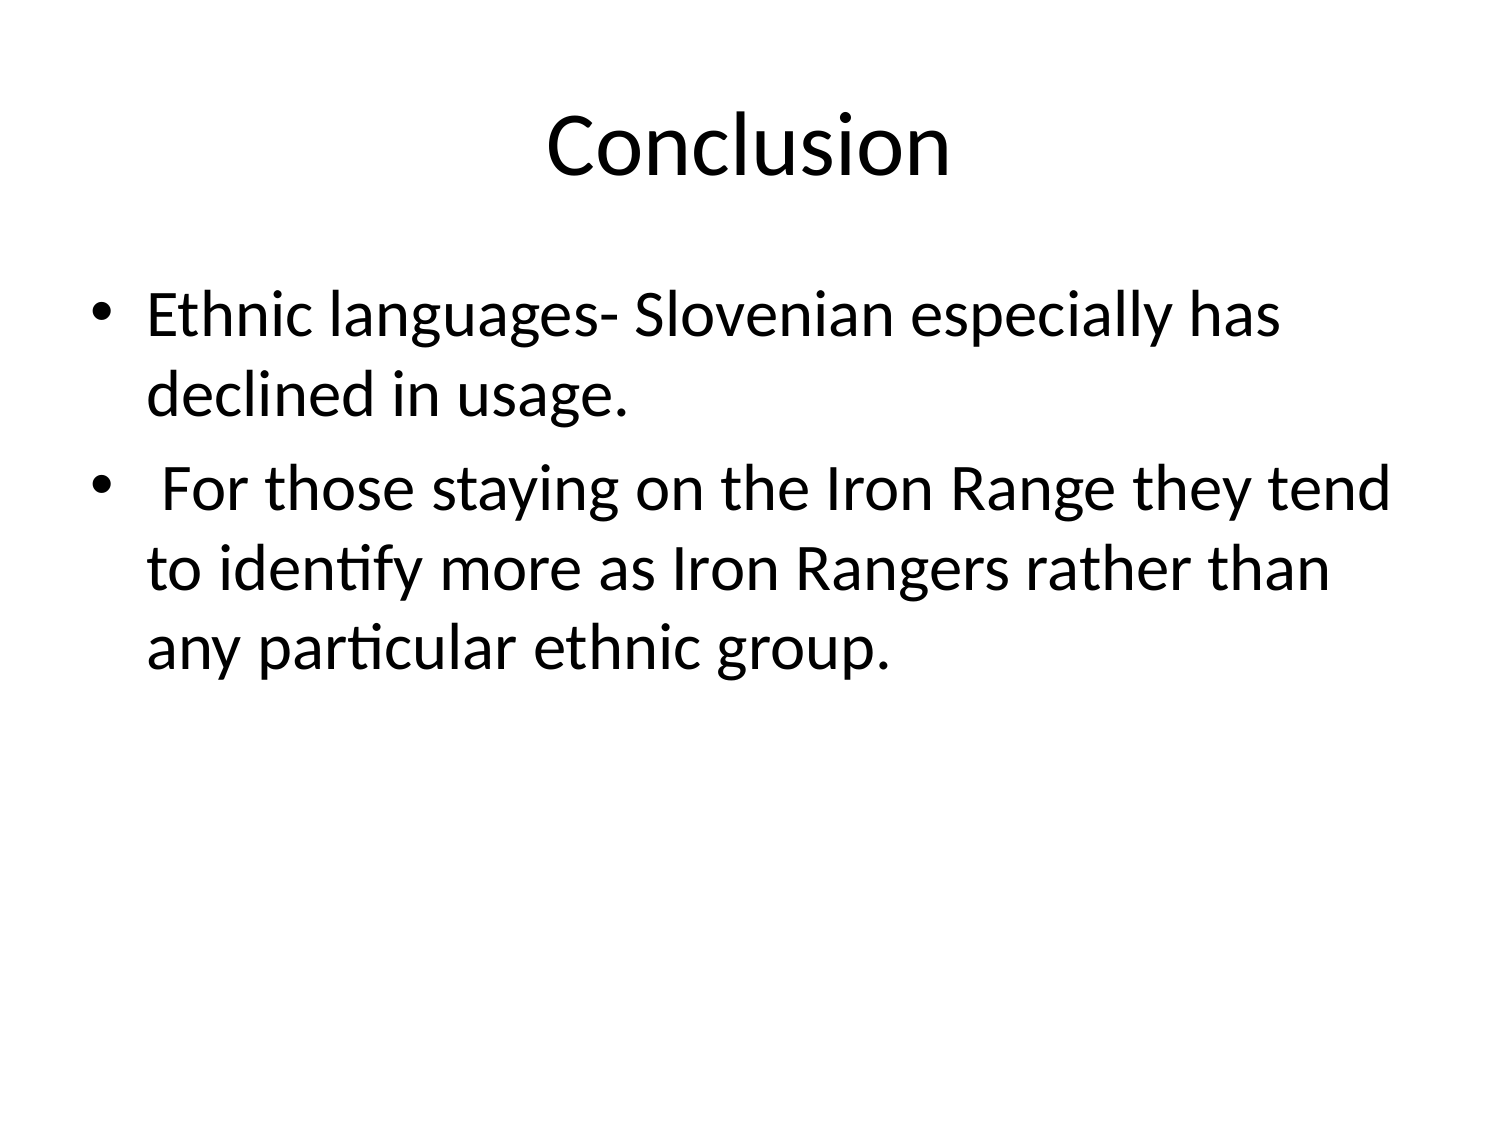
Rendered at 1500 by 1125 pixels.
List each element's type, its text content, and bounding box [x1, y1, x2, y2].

title Conclusion [75, 45, 1425, 233]
list Ethnic languages- Slovenian especially has declined in usage. For those staying on the Iron Range they tend to identify more as Iron Rangers rather than any particular ethnic group. [75, 262, 1425, 1005]
